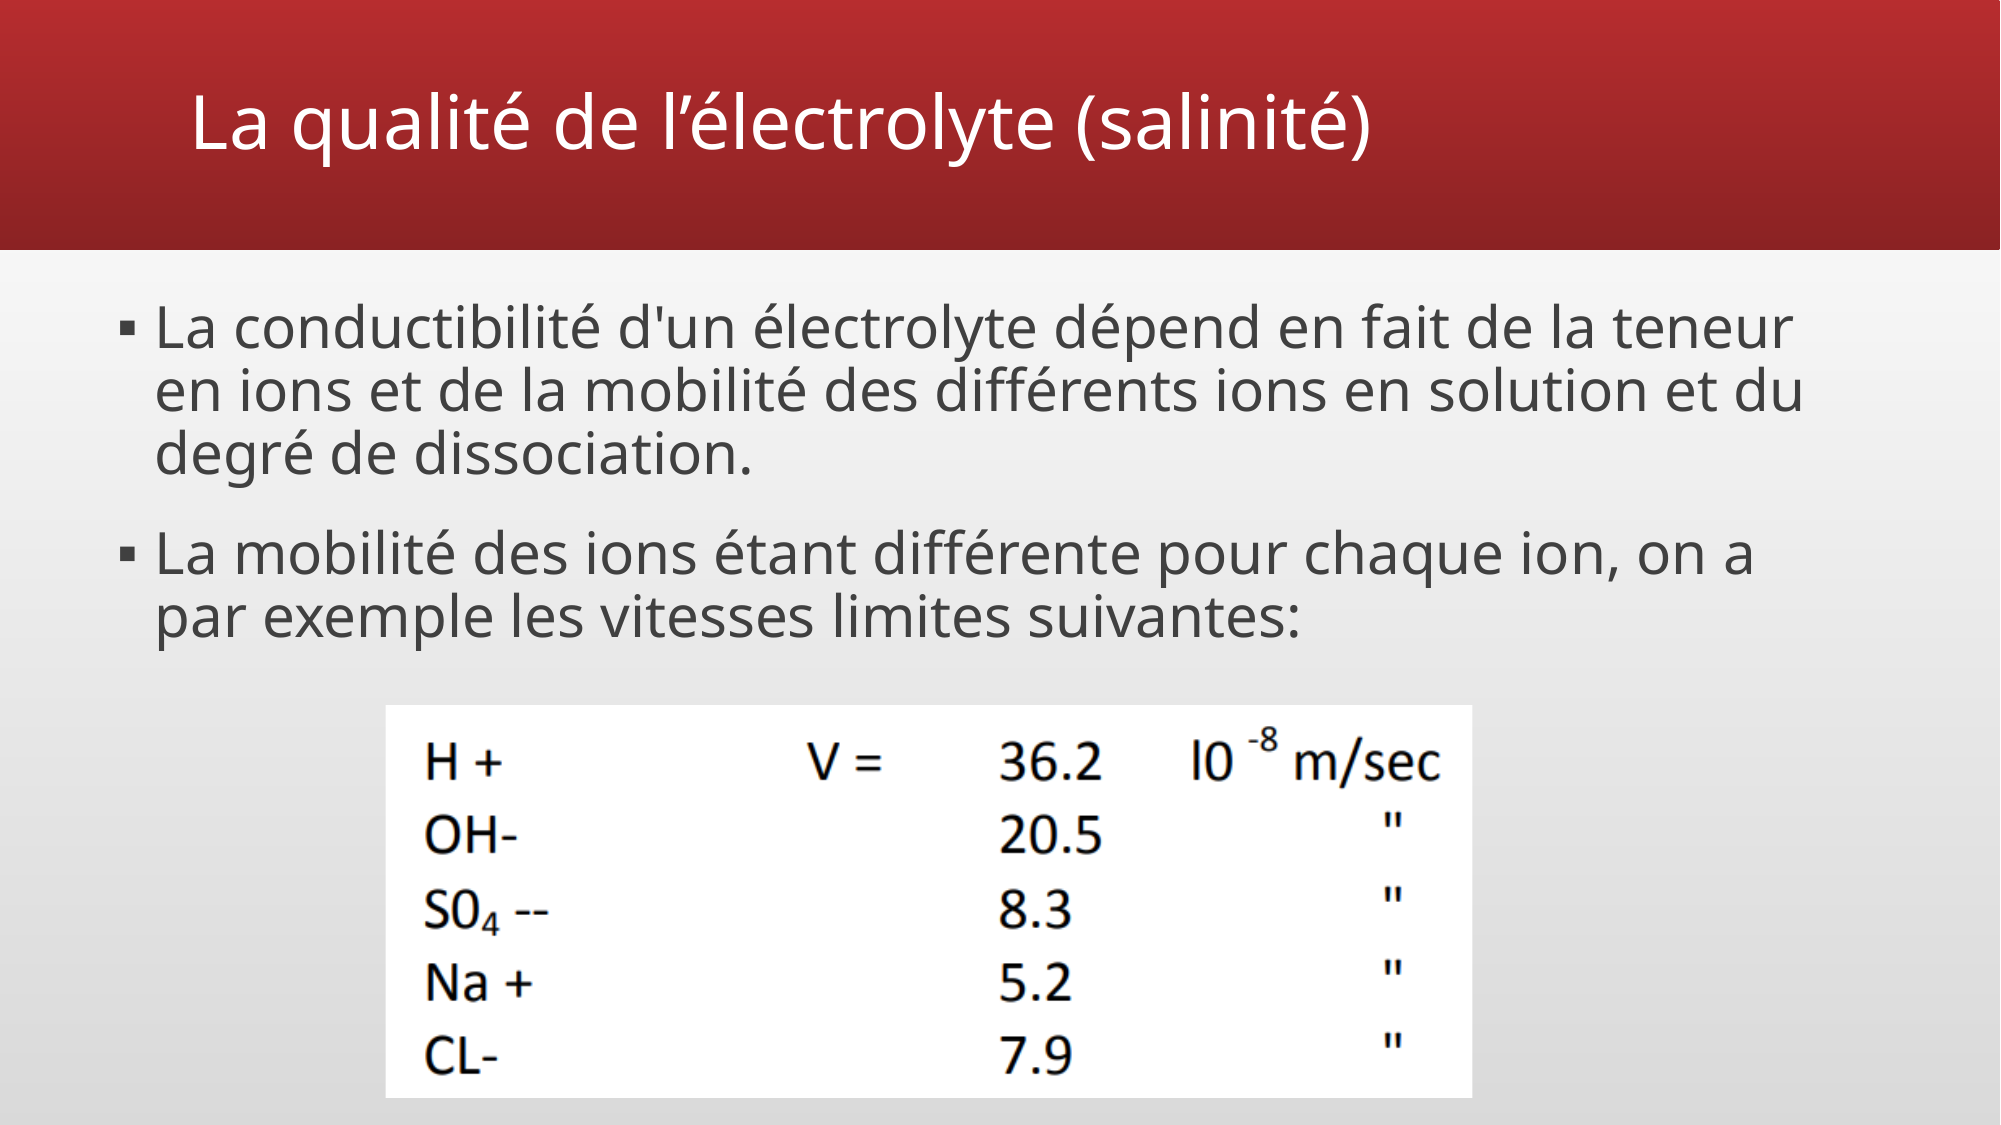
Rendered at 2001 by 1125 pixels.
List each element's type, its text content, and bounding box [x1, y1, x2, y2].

title La qualité de l’électrolyte (salinité) [174, 16, 1825, 234]
list La conductibilité d'un électrolyte dépend en fait de la teneur en ions et de la mobilité des différents ions en solution et du degré de dissociation. La mobilité des ions étant différente pour chaque ion, on a par exemple les vitesses limites suivantes: [102, 290, 1863, 1041]
picture [385, 705, 1473, 1098]
